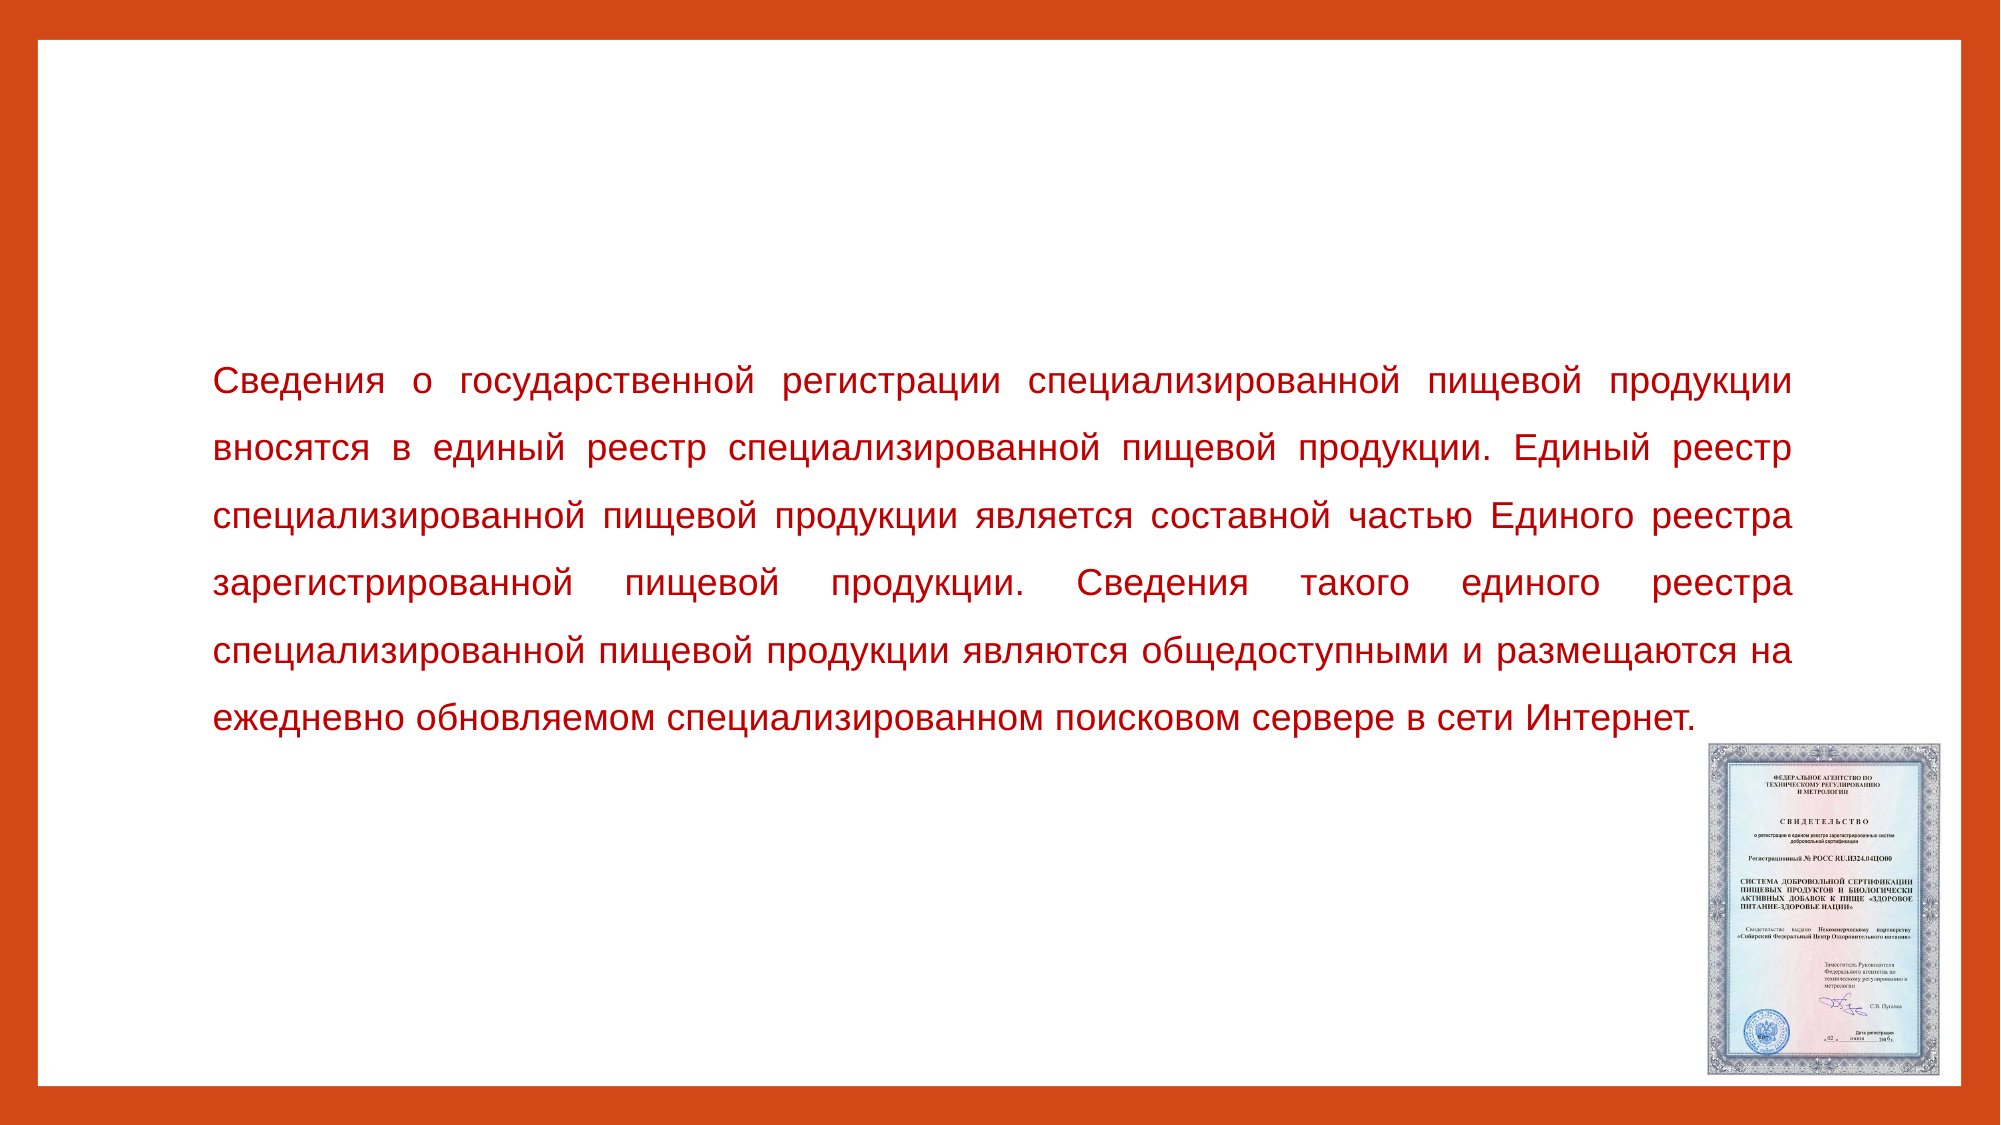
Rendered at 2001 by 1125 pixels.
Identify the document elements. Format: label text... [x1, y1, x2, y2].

list Сведения о государственной регистрации специализированной пищевой продукции вносятся в единый реестр специализированной пищевой продукции. Единый реестр специализированной пищевой продукции является составной частью Единого реестра зарегистрированной пищевой продукции. Сведения такого единого реестра специализированной пищевой продукции являются общедоступными и размещаются на ежедневно обновляемом специализированном поисковом сервере в сети Интернет. [190, 325, 1810, 800]
picture [1706, 741, 1943, 1077]
